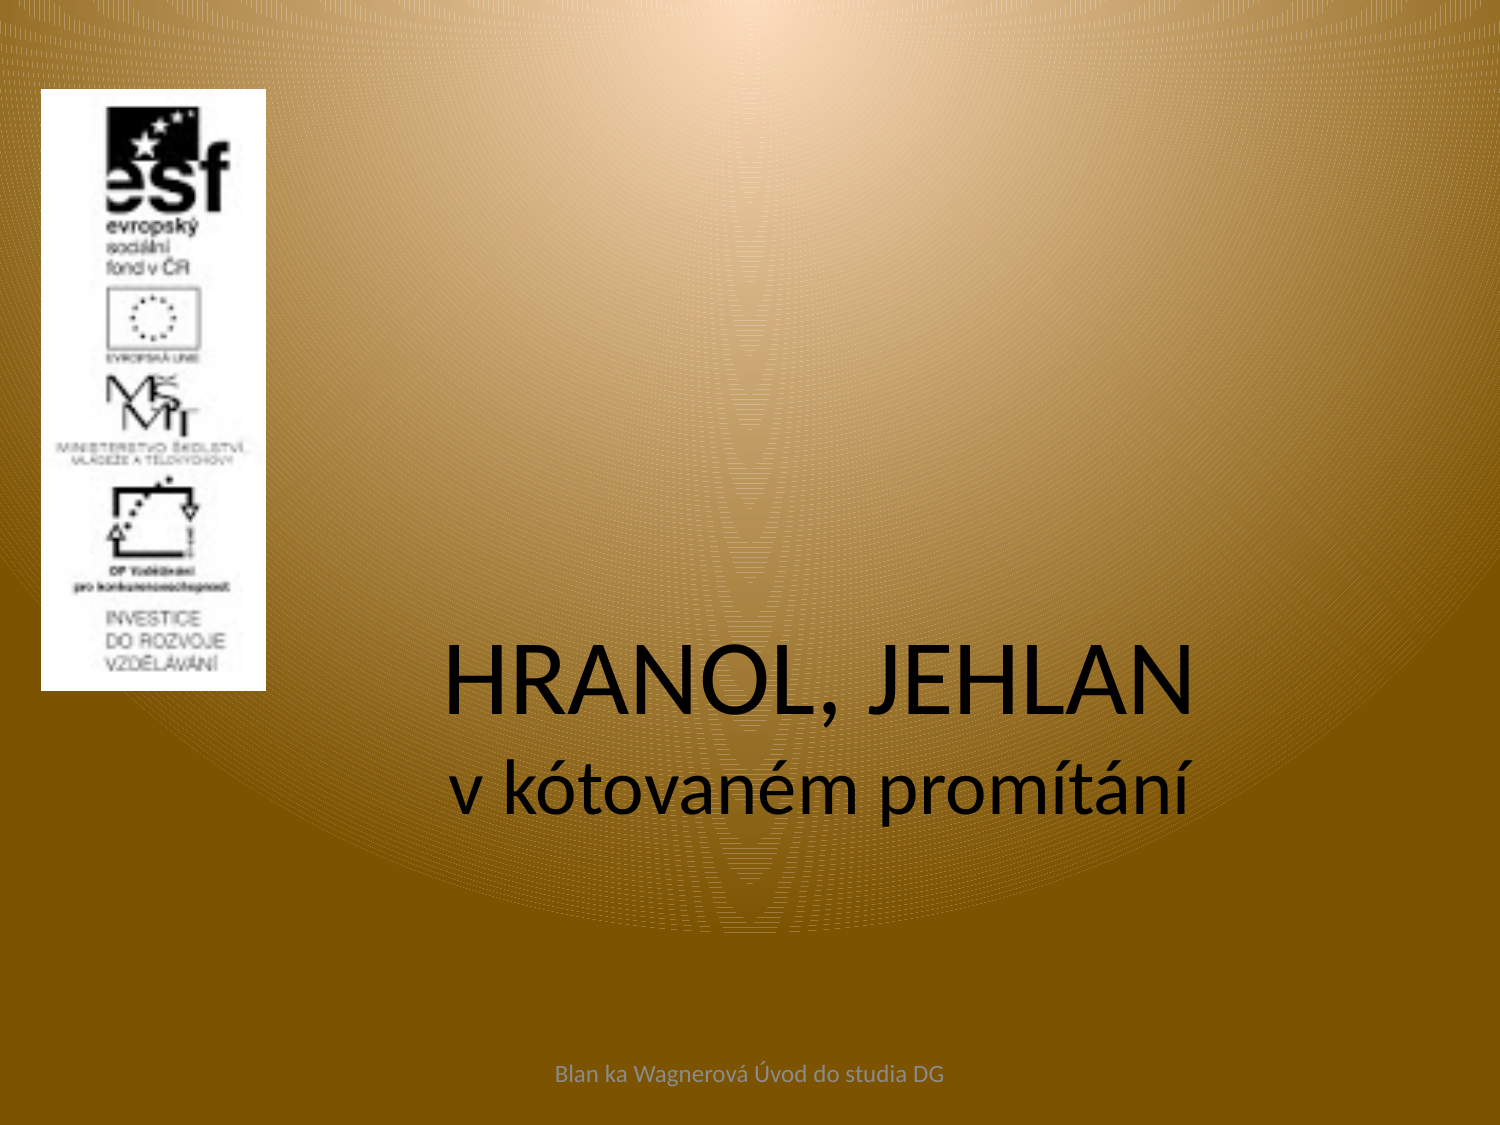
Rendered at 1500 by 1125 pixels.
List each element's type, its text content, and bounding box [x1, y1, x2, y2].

picture [40, 89, 266, 691]
title HRANOL, JEHLAN v kótovaném promítání [183, 597, 1458, 839]
footer Blan ka Wagnerová Úvod do studia DG [512, 1042, 988, 1103]
